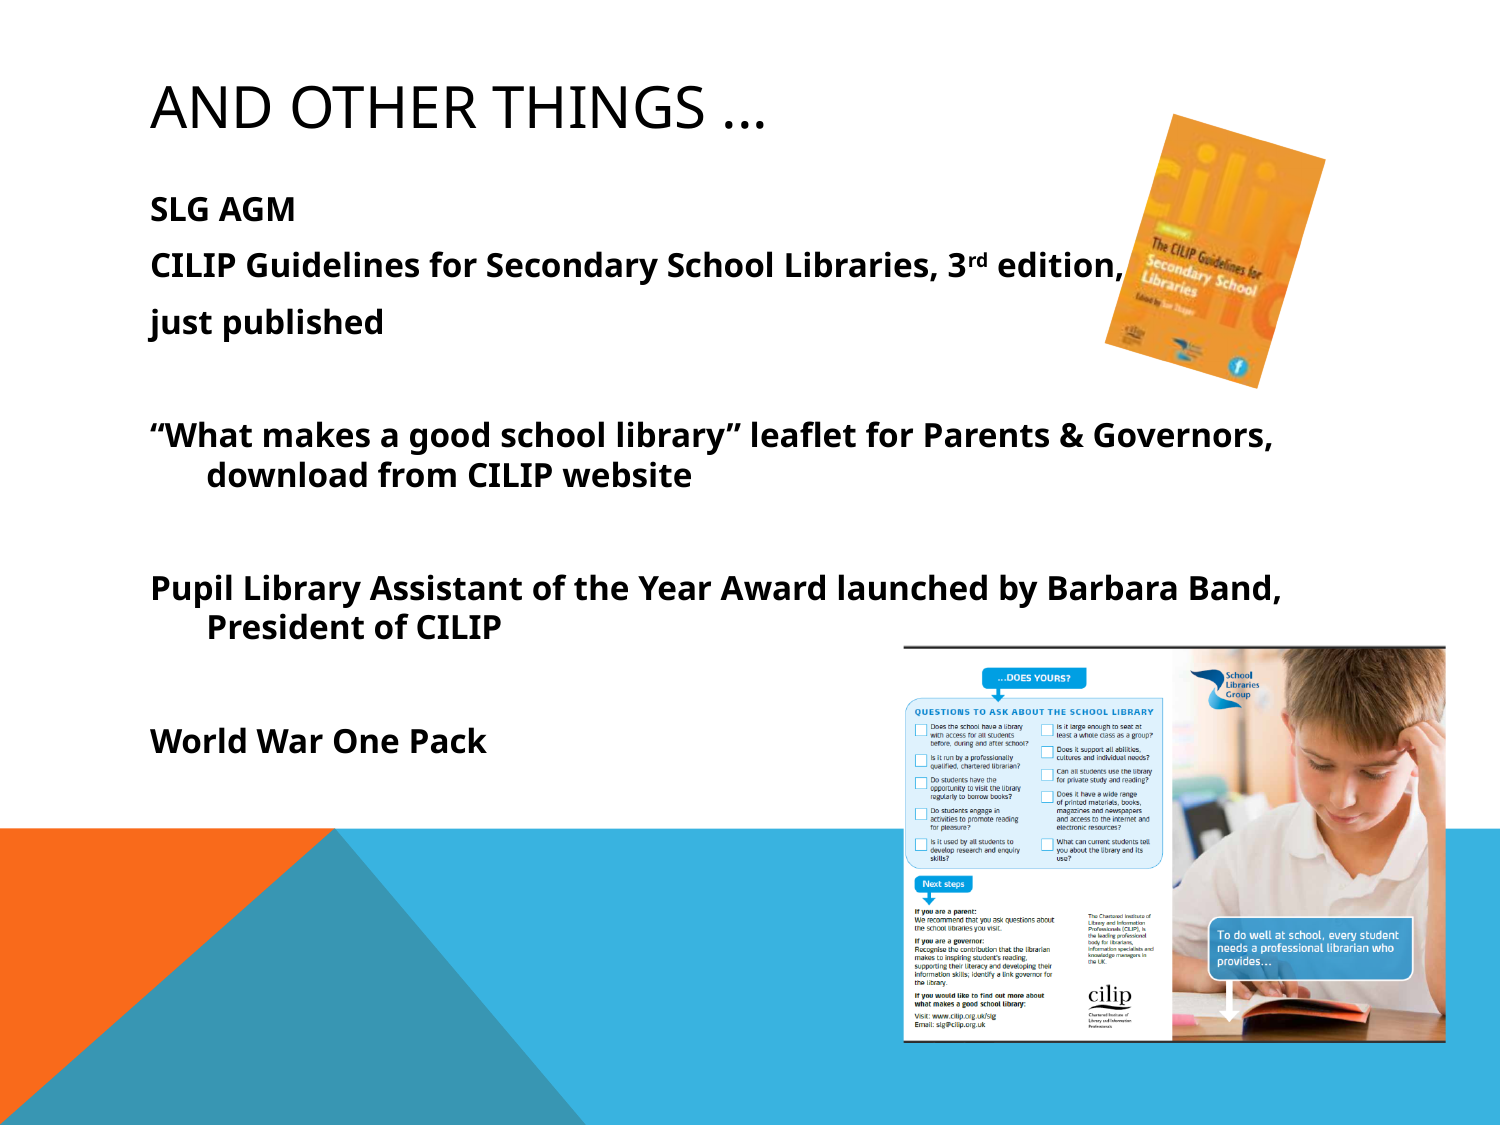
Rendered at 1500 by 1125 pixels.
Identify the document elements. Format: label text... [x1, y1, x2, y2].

title AND OTHER THINGS ... [135, 60, 1369, 150]
picture [903, 644, 1446, 1043]
list SLG AGM CILIP Guidelines for Secondary School Libraries, 3rd edition, just published “What makes a good school library” leaflet for Parents & Governors, download from CILIP website Pupil Library Assistant of the Year Award launched by Barbara Band, President of CILIP World War One Pack [135, 180, 1369, 768]
picture [1105, 115, 1325, 388]
